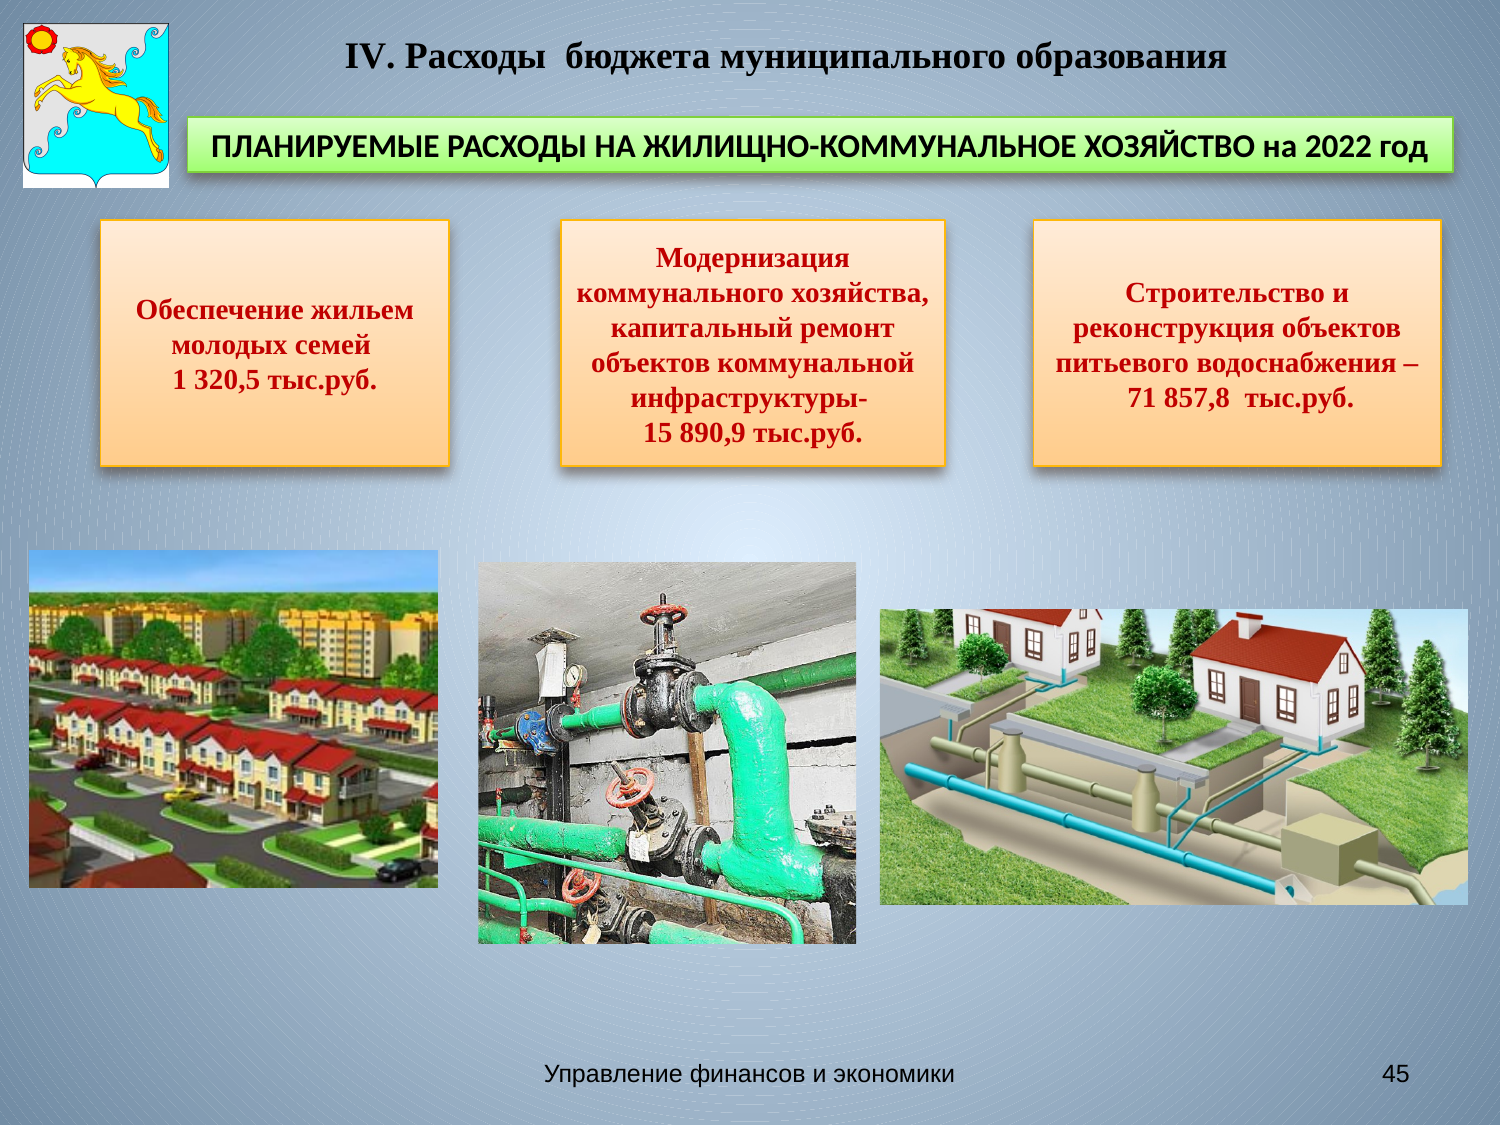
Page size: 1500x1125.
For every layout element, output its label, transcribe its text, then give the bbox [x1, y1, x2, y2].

picture [29, 550, 438, 889]
footer Управление финансов и экономики [512, 1042, 988, 1103]
text_box ПЛАНИРУЕМЫЕ РАСХОДЫ НА ЖИЛИЩНО-КОММУНАЛЬНОЕ ХОЗЯЙСТВО на 2022 год [187, 116, 1454, 173]
picture [879, 609, 1469, 906]
picture [23, 23, 169, 188]
text_box Модернизация коммунального хозяйства, капитальный ремонт объектов коммунальной инфраструктуры- 15 890,9 тыс.руб. [560, 219, 946, 467]
text_box Строительство и реконструкция объектов питьевого водоснабжения – 71 857,8 тыс.руб. [1033, 219, 1442, 467]
picture [477, 562, 857, 944]
slide_number 45 [1074, 1042, 1425, 1103]
text_box IV. Расходы бюджета муниципального образования [222, 23, 1360, 84]
text_box Обеспечение жильем молодых семей 1 320,5 тыс.руб. [100, 219, 450, 467]
